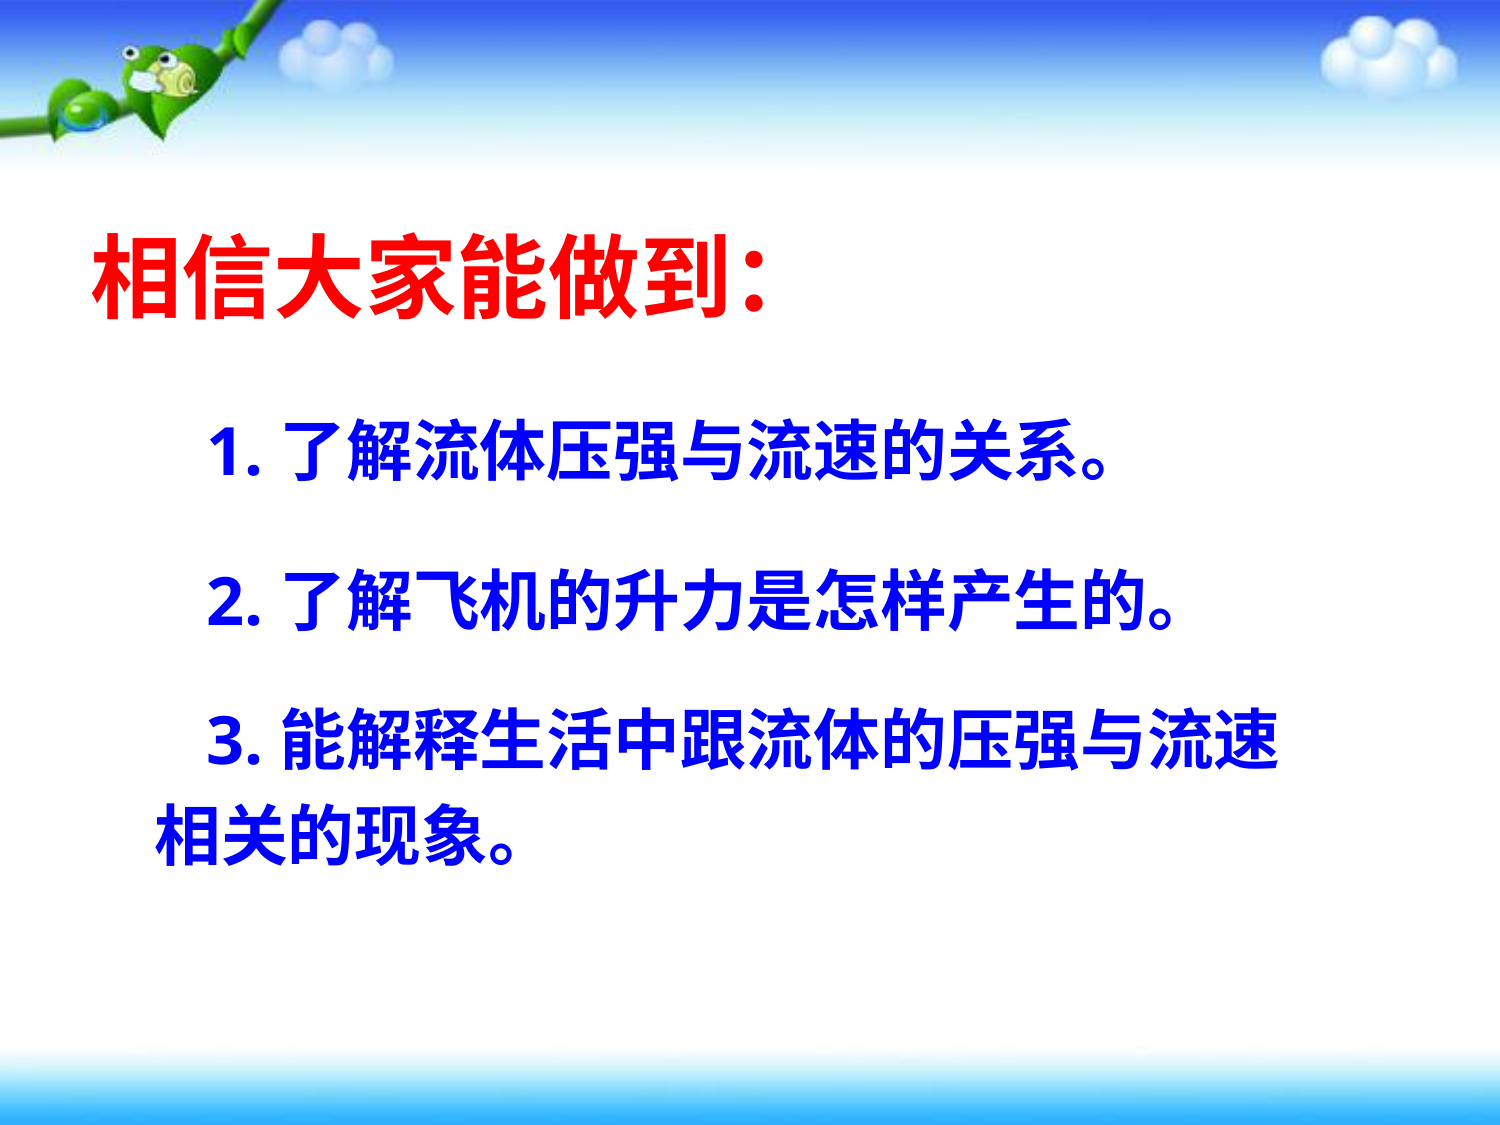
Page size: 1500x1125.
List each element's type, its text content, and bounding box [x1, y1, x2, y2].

text_box 1.了解流体压强与流速的关系。 [139, 385, 1352, 497]
text_box 2.了解飞机的升力是怎样产生的。 [139, 535, 1352, 646]
title 相信大家能做到： [75, 149, 1174, 337]
picture [0, 0, 1500, 1125]
text_box 3.能解释生活中跟流体的压强与流速相关的现象。 [139, 674, 1352, 882]
